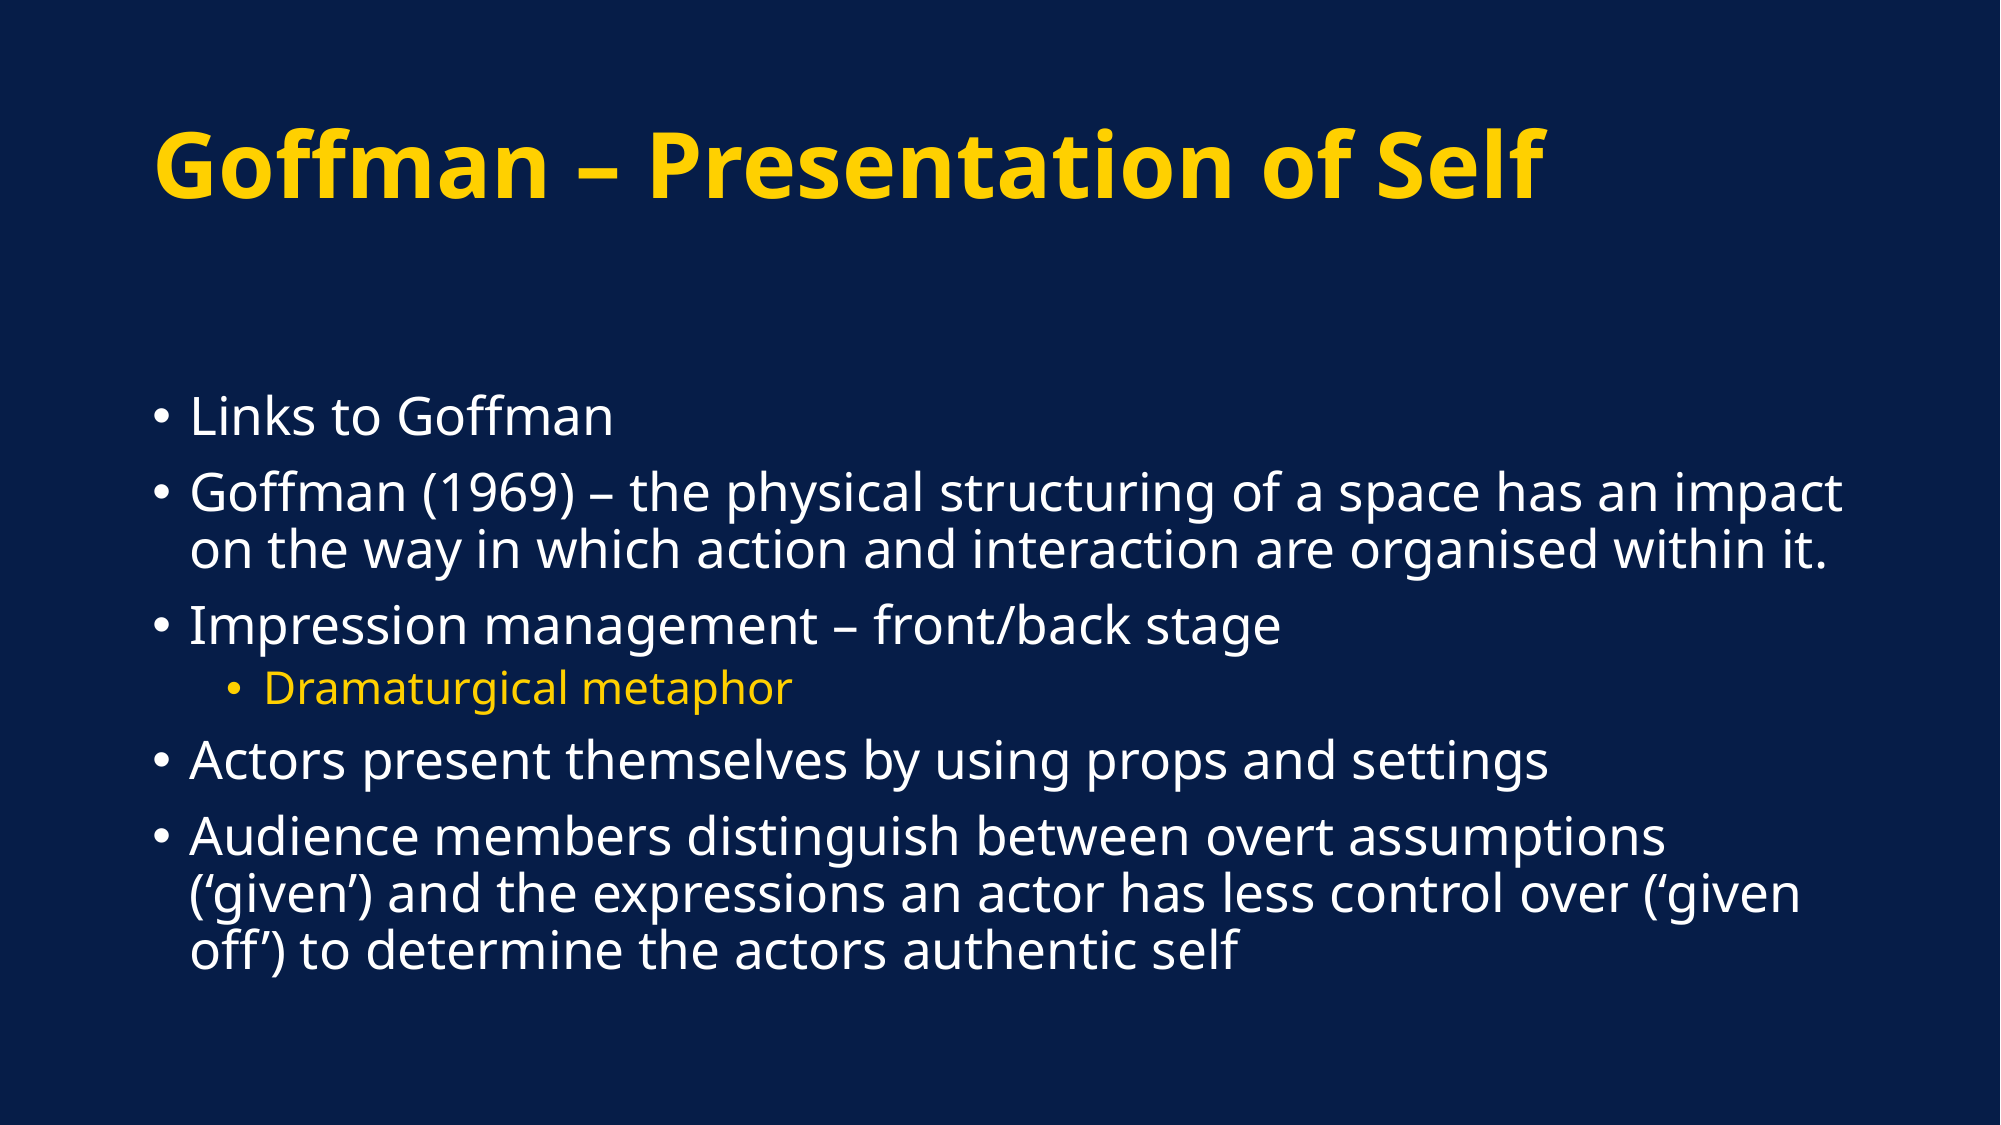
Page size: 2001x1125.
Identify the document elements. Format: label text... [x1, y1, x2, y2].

list Links to Goffman Goffman (1969) – the physical structuring of a space has an impact on the way in which action and interaction are organised within it. Impression management – front/back stage Dramaturgical metaphor Actors present themselves by using props and settings Audience members distinguish between overt assumptions (‘given’) and the expressions an actor has less control over (‘given off’) to determine the actors authentic self [137, 299, 1863, 1014]
title Goffman – Presentation of Self [137, 59, 1863, 278]
